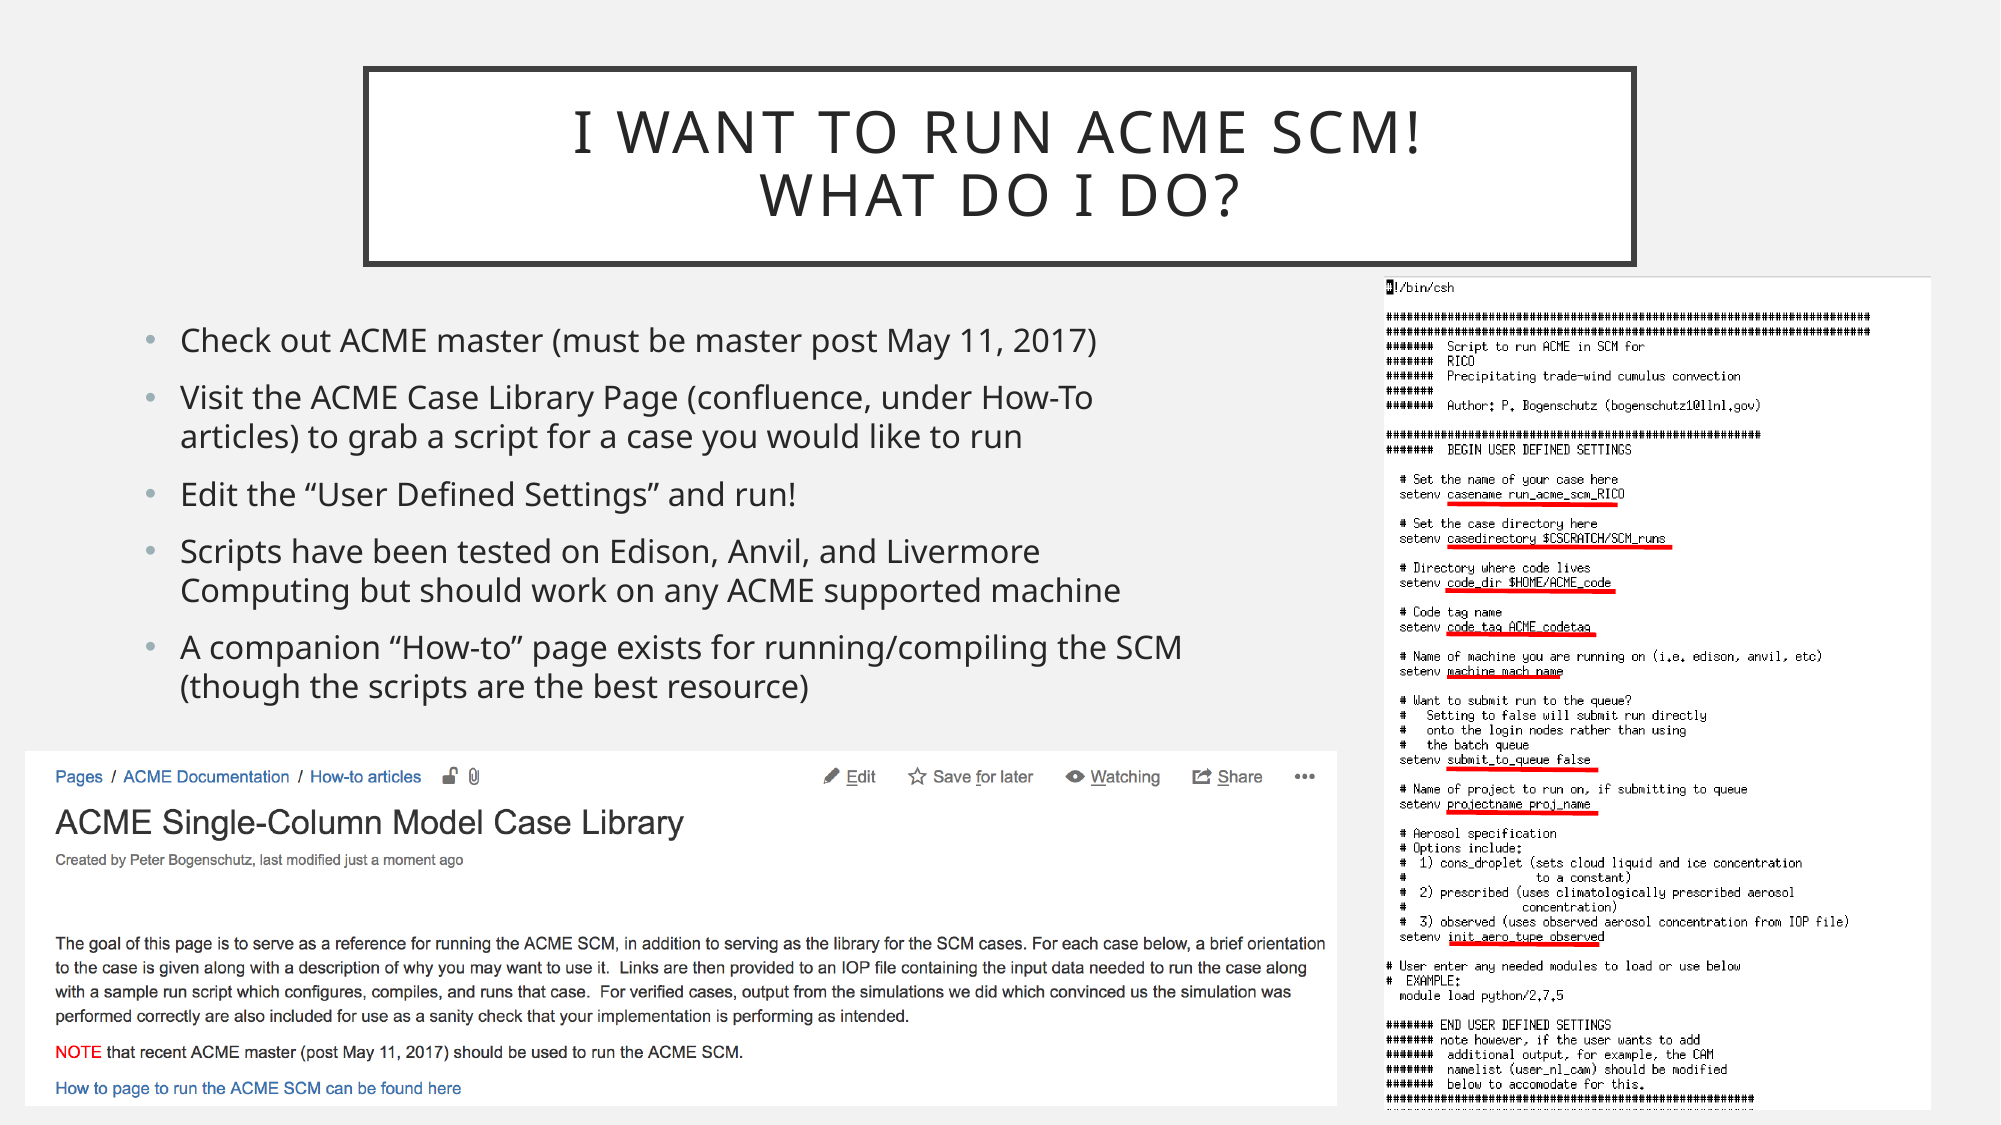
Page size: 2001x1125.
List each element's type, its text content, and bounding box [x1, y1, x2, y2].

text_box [1445, 503, 1673, 945]
picture [1384, 276, 1931, 1110]
title I want to run ACMe scm! What do I do? [363, 66, 1637, 267]
picture [25, 751, 1337, 1106]
list Check out ACME master (must be master post May 11, 2017) Visit the ACME Case Library Page (confluence, under How-To articles) to grab a script for a case you would like to run Edit the “User Defined Settings” and run! Scripts have been tested on Edison, Anvil, and Livermore Computing but should work on any ACME supported machine A companion “How-to” page exists for running/compiling the SCM (though the scripts are the best resource) [129, 312, 1233, 720]
